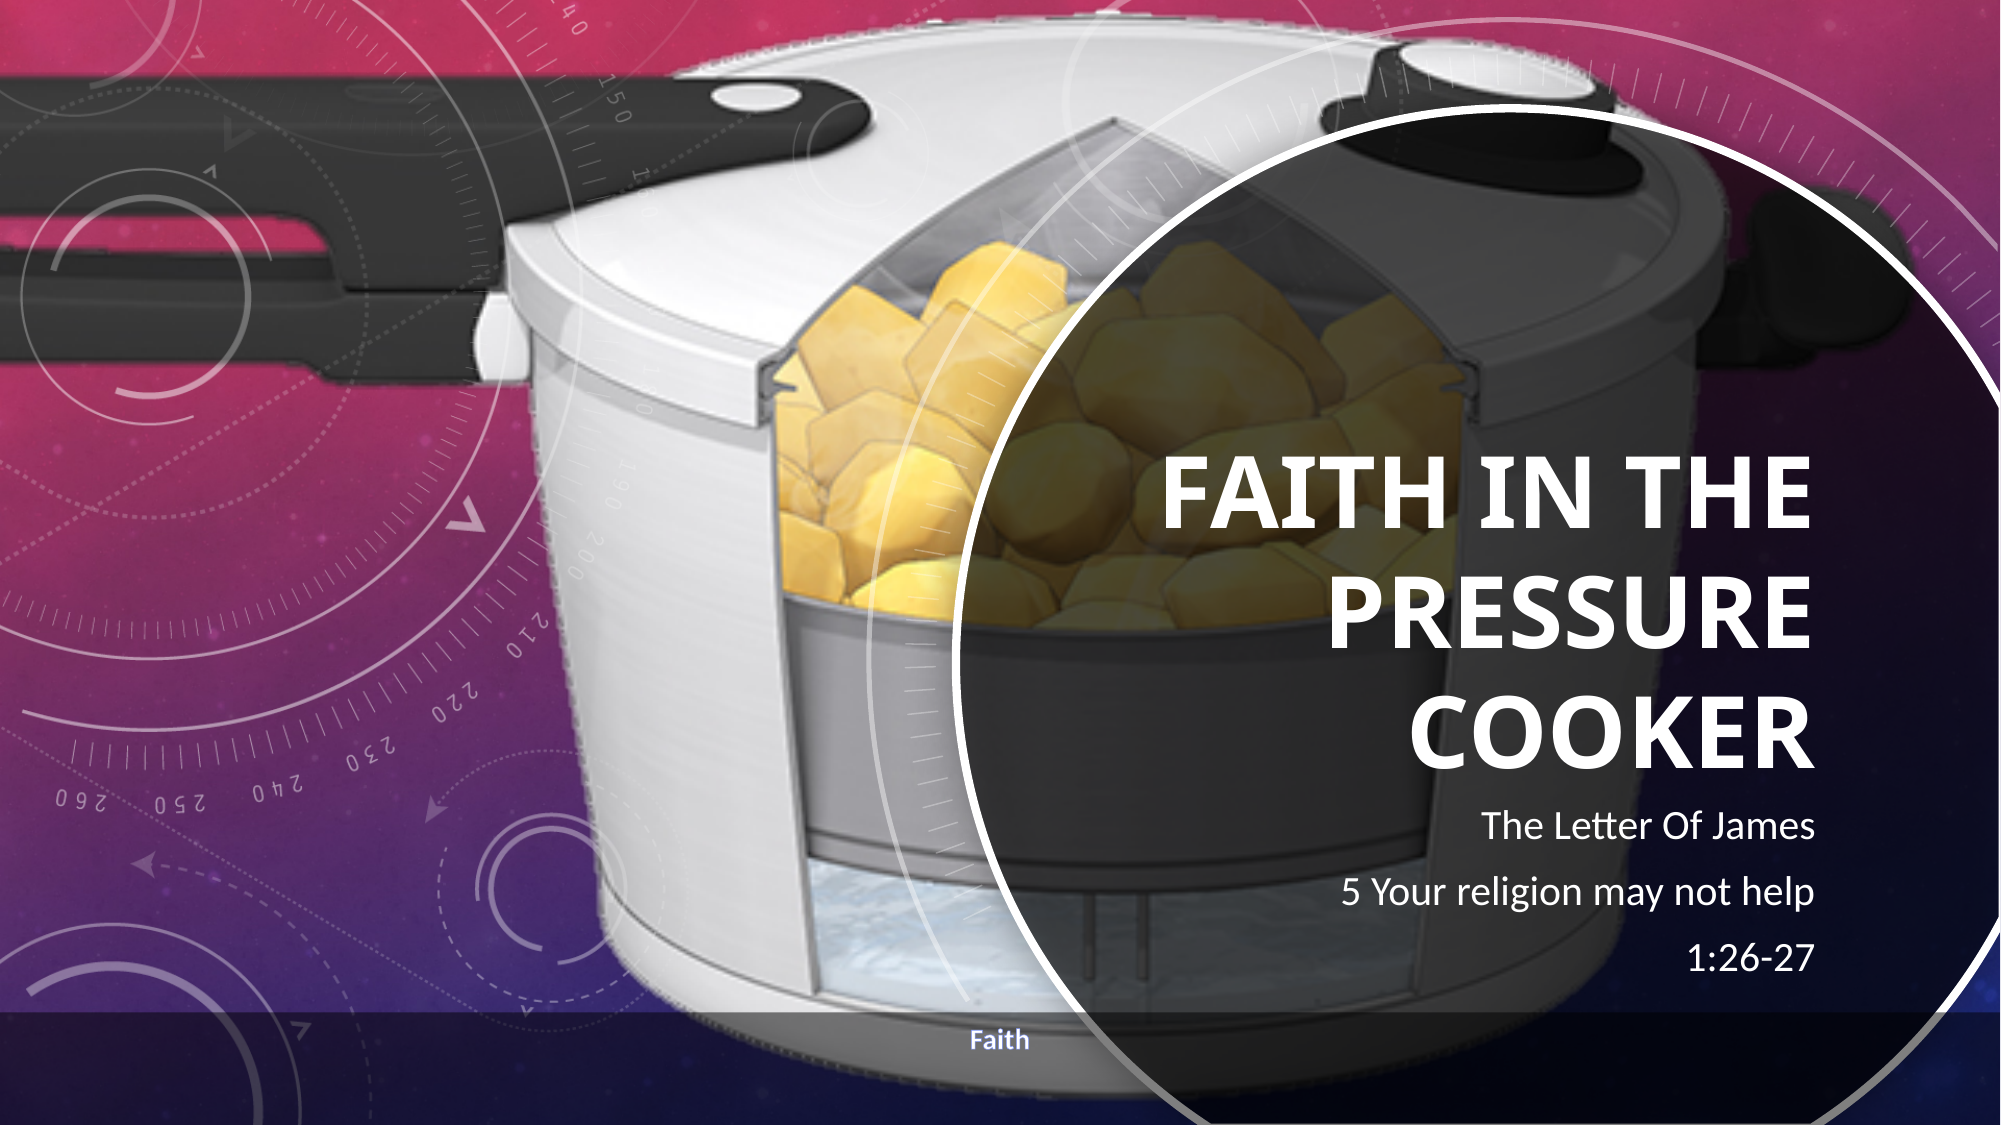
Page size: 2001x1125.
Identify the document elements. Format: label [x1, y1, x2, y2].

text_box [904, 54, 2000, 914]
picture [0, 0, 2001, 1125]
